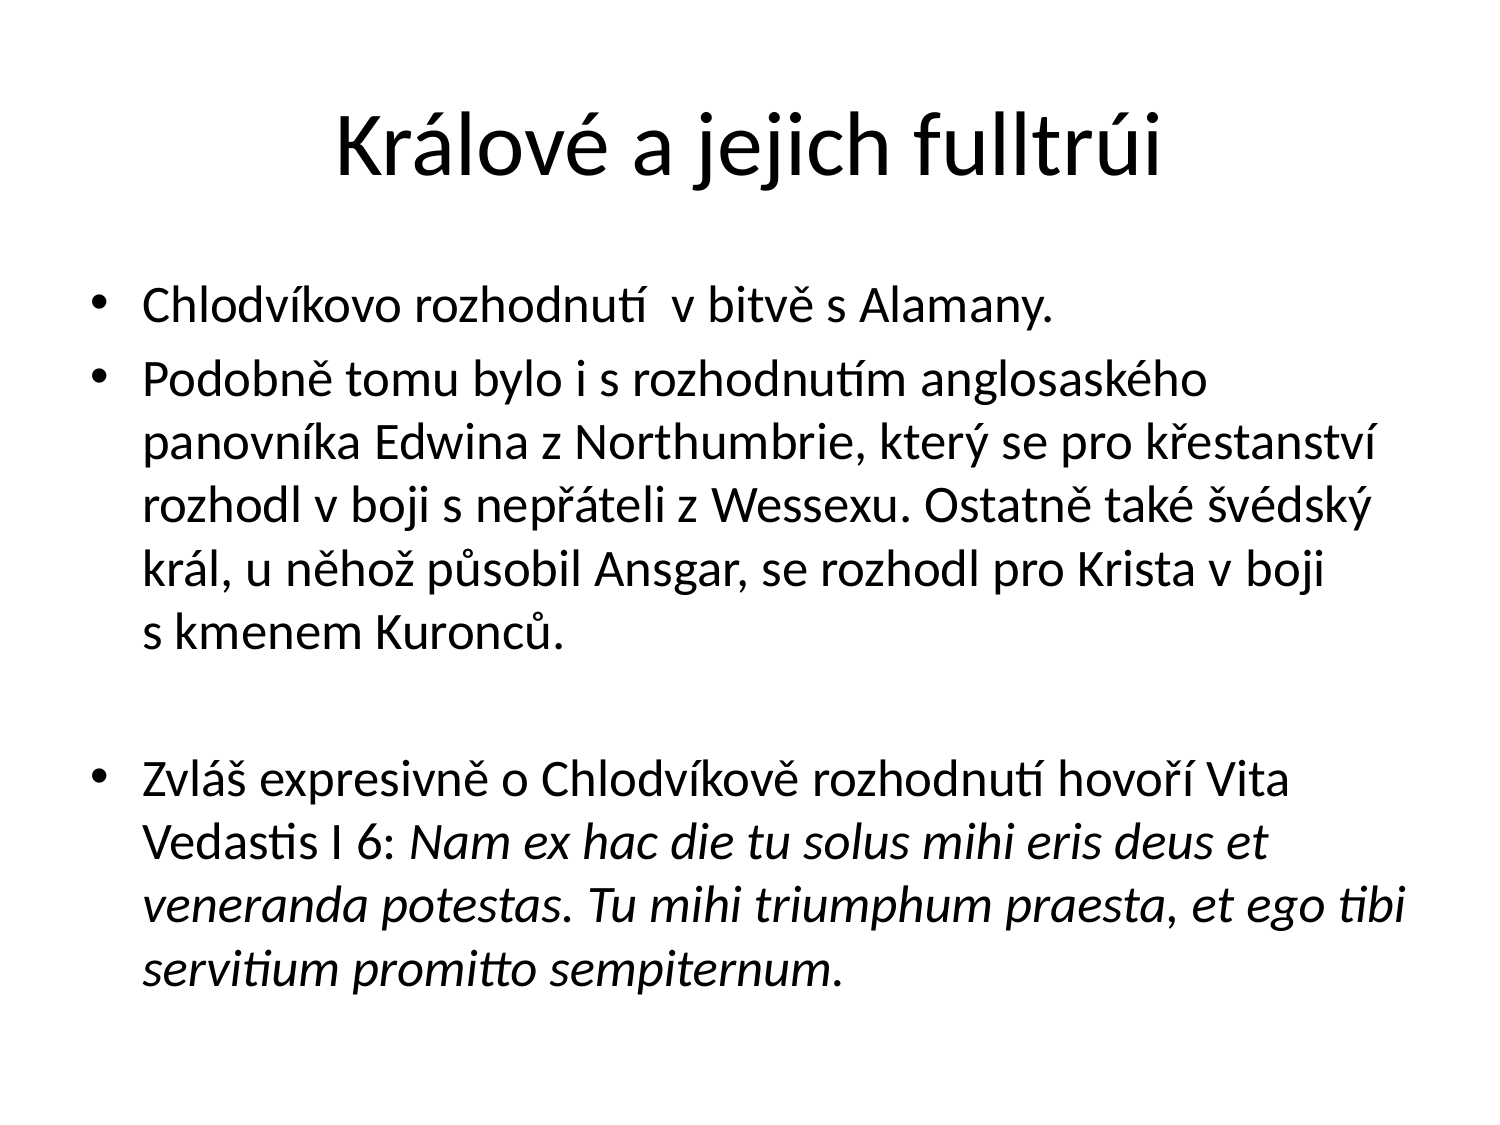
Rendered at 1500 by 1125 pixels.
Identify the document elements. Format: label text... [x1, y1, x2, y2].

list Chlodvíkovo rozhodnutí v bitvě s Alamany. Podobně tomu bylo i s rozhodnutím anglosaského panovníka Edwina z Northumbrie, který se pro křestanství rozhodl v boji s nepřáteli z Wessexu. Ostatně také švédský král, u něhož působil Ansgar, se rozhodl pro Krista v boji s kmenem Kuronců. Zvláš expresivně o Chlodvíkově rozhodnutí hovoří Vita Vedastis I 6: Nam ex hac die tu solus mihi eris deus et veneranda potestas. Tu mihi triumphum praesta, et ego tibi servitium promitto sempiternum. [75, 262, 1425, 1005]
title Králové a jejich fulltrúi [75, 45, 1425, 233]
